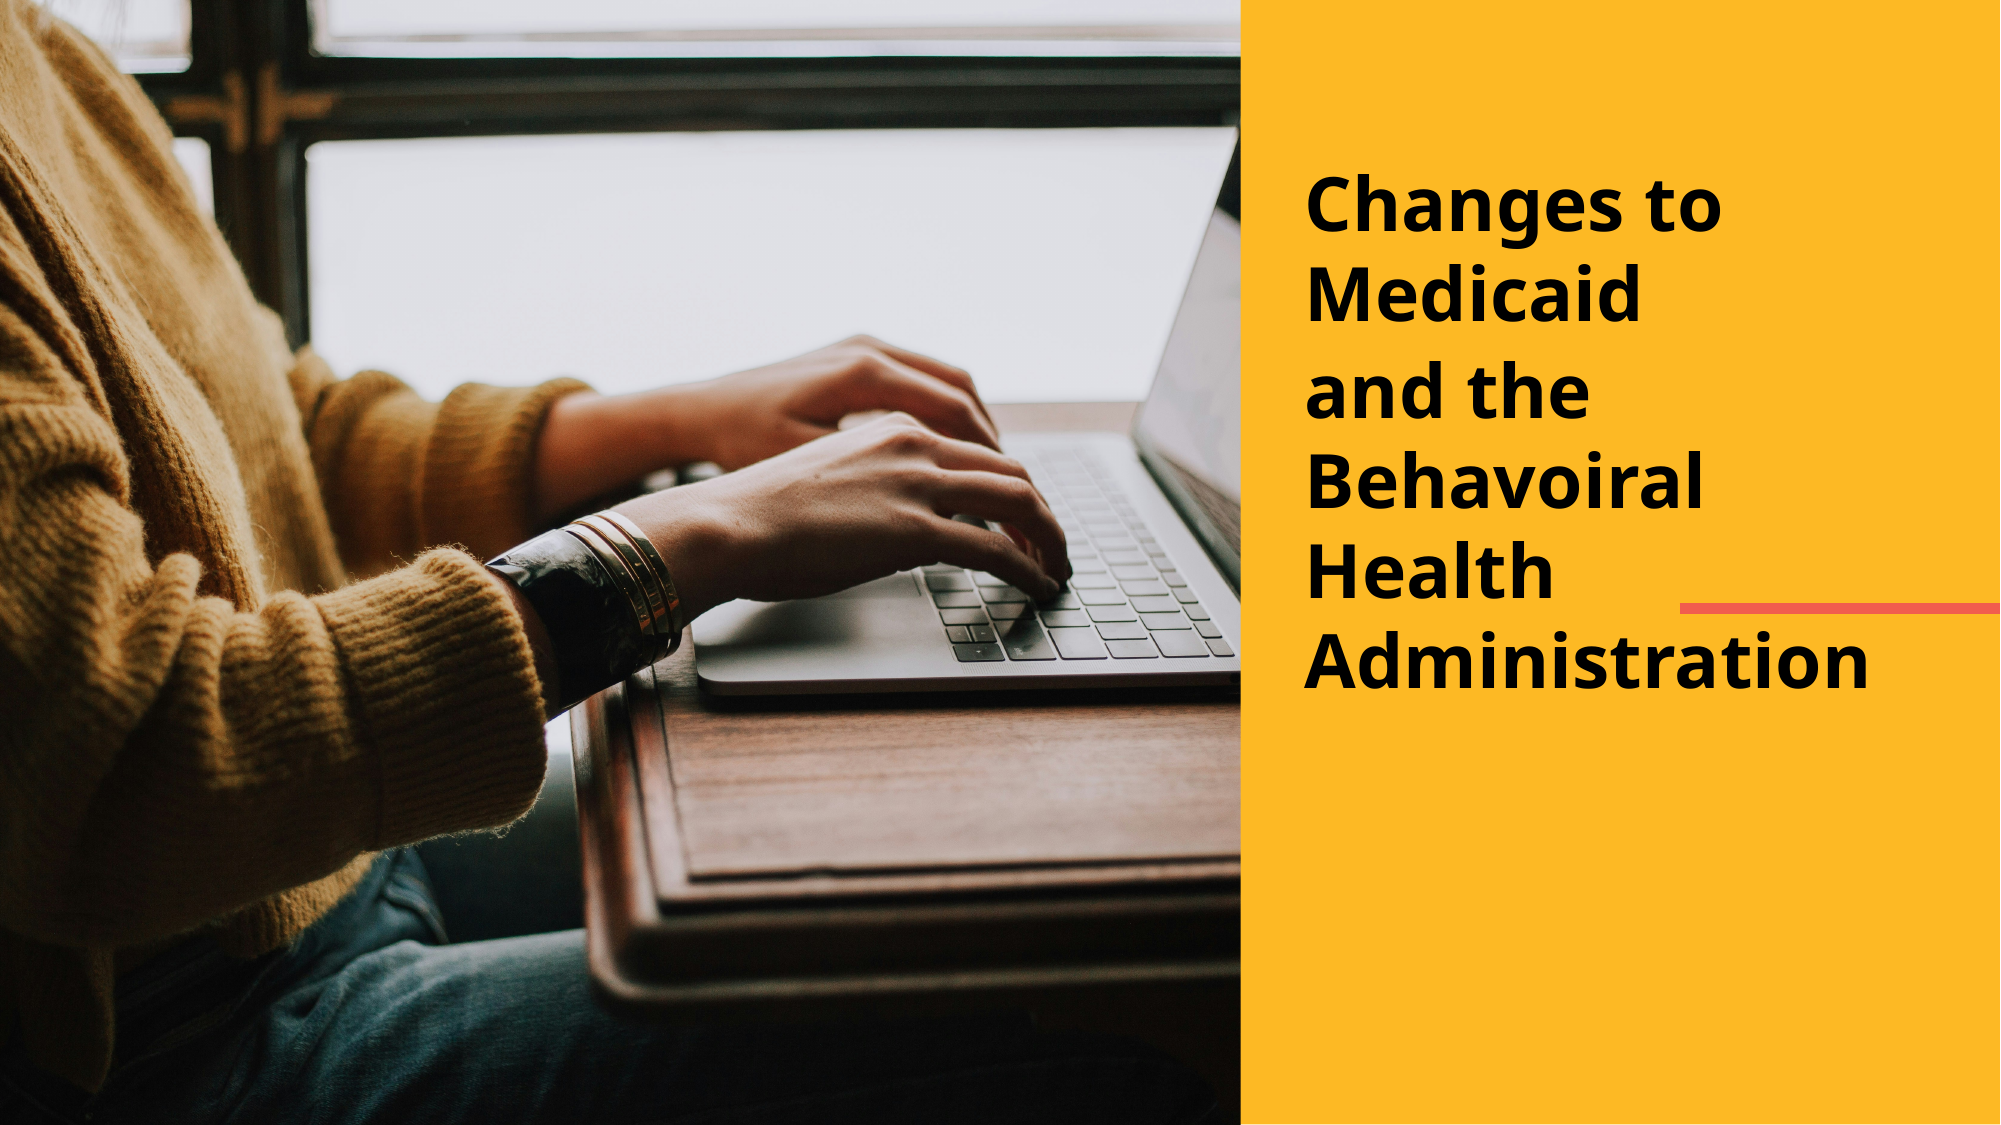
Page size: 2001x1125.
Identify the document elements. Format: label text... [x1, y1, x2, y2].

picture [0, 0, 1241, 1125]
text_box Changes to Medicaid and the Behavoiral Health Administration [1303, 149, 2000, 704]
text_box [1241, 0, 2000, 1125]
